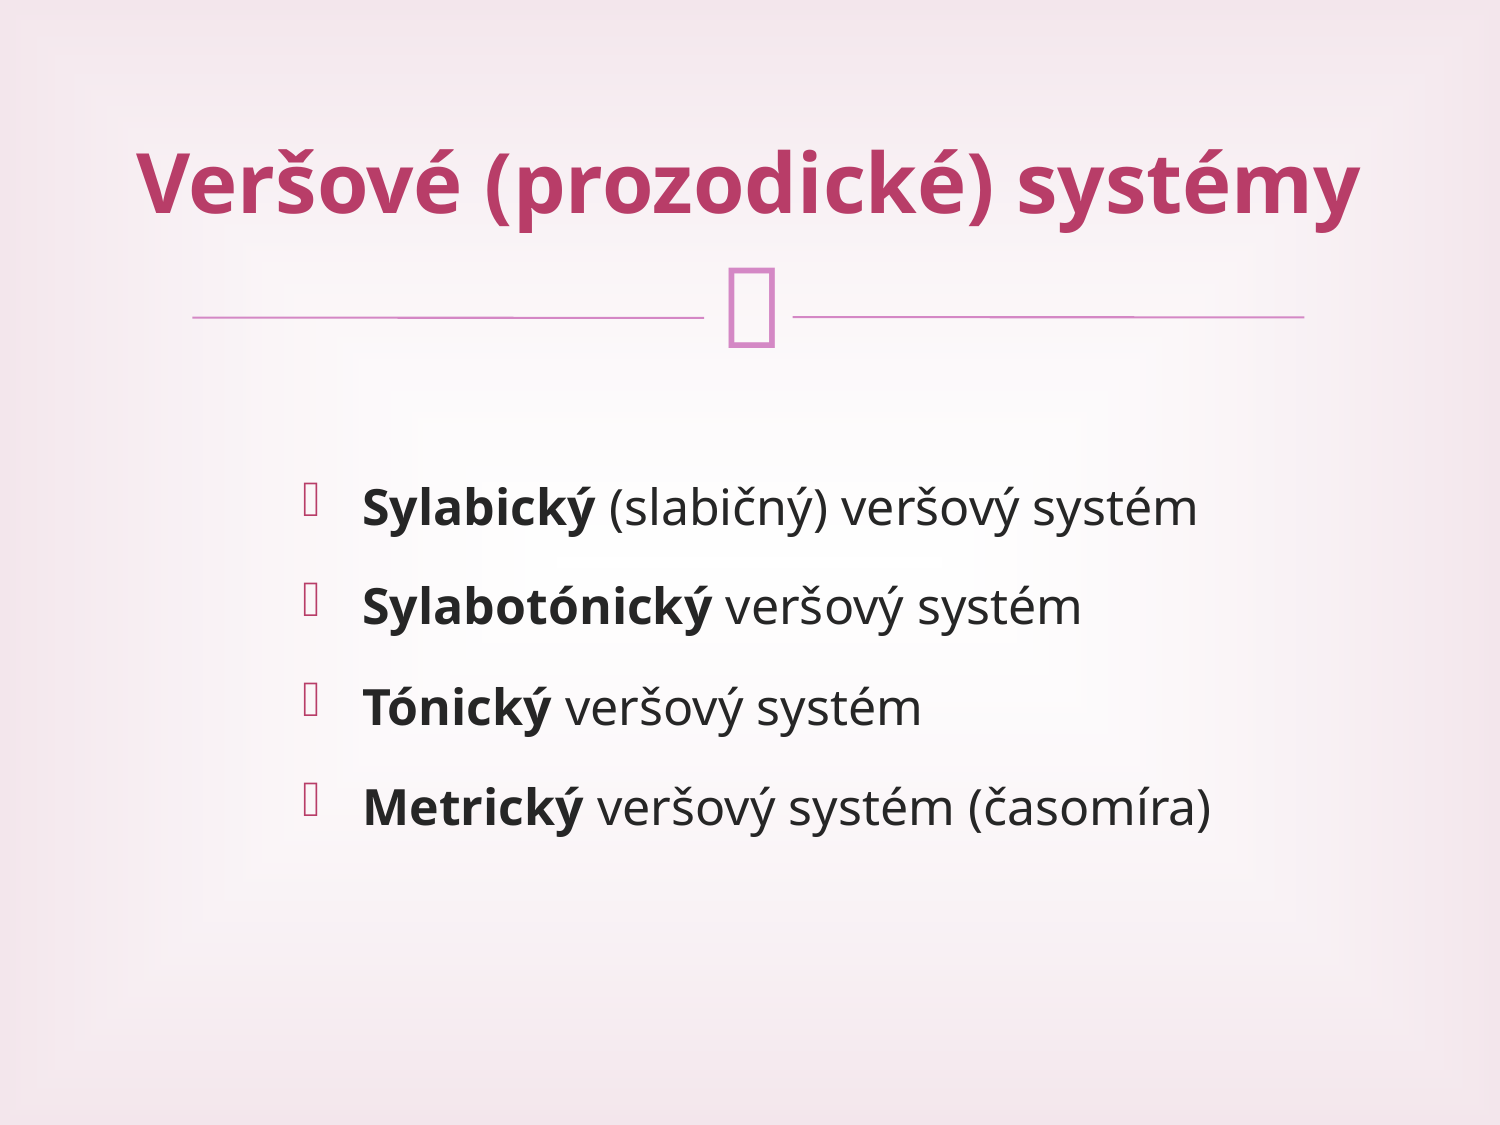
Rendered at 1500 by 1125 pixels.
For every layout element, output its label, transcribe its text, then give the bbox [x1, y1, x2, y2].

list Sylabický (slabičný) veršový systém Sylabotónický veršový systém Tónický veršový systém Metrický veršový systém (časomíra) [287, 437, 1311, 919]
title Veršové (prozodické) systémy [112, 93, 1386, 267]
